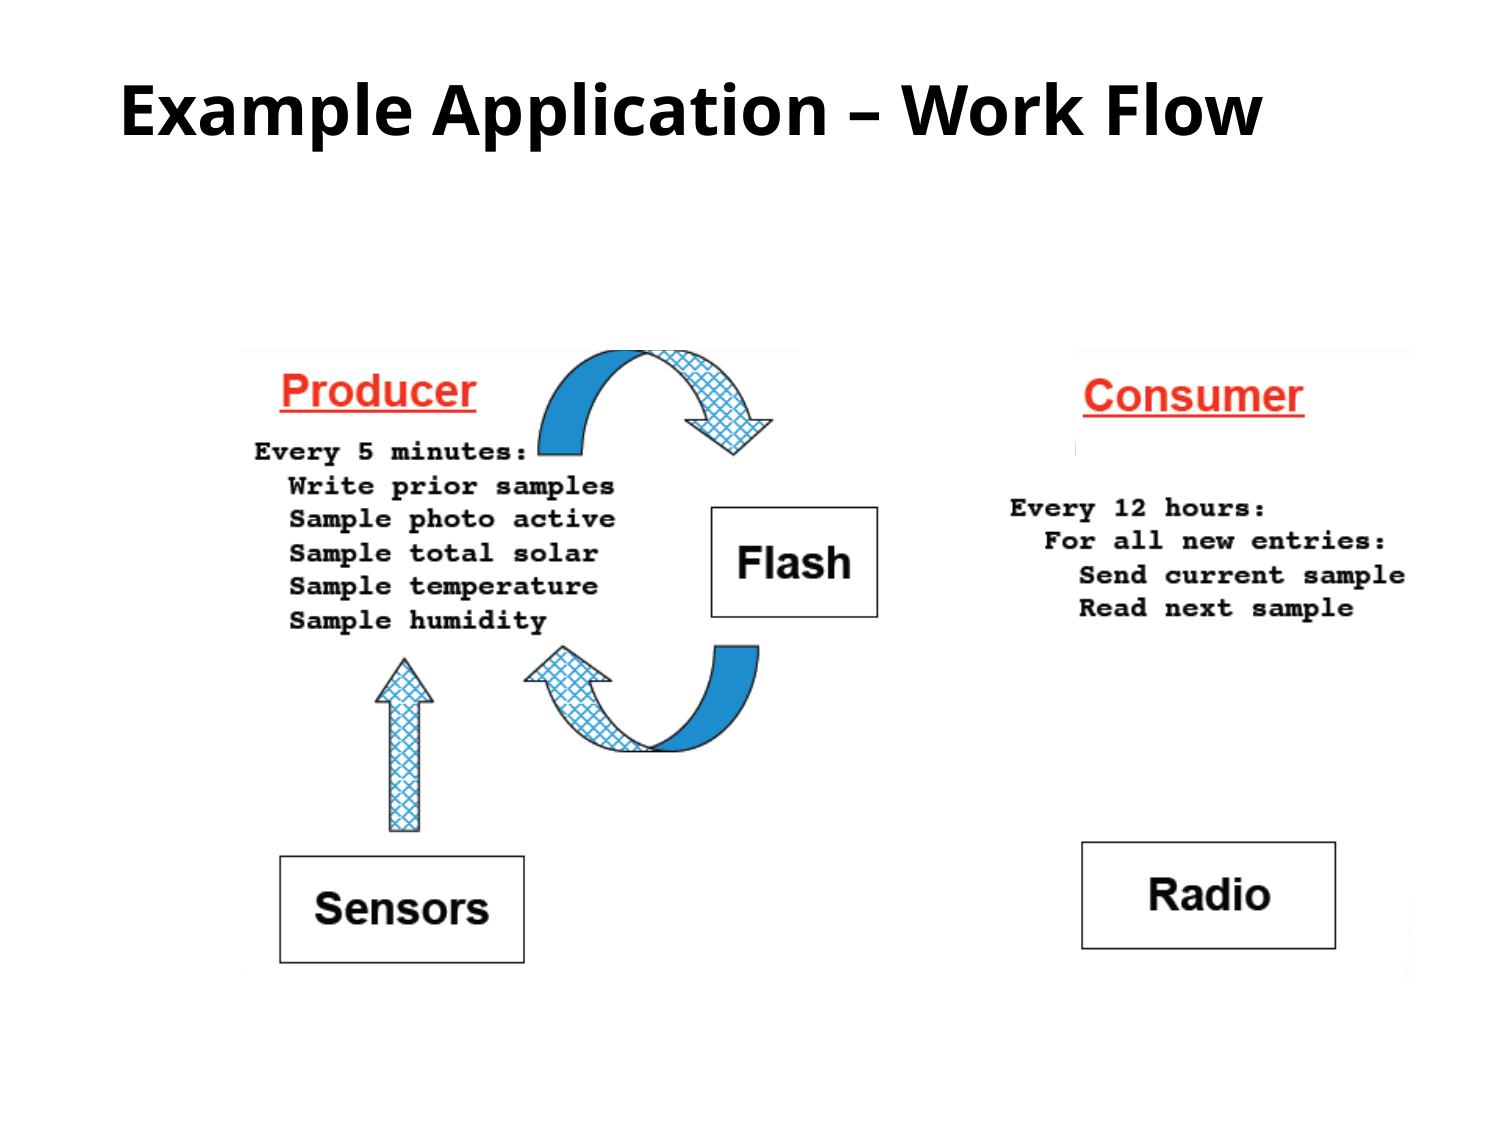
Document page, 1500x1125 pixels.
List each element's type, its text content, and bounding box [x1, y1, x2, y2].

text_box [224, 312, 1438, 982]
title Example Application – Work Flow [103, 37, 1397, 188]
